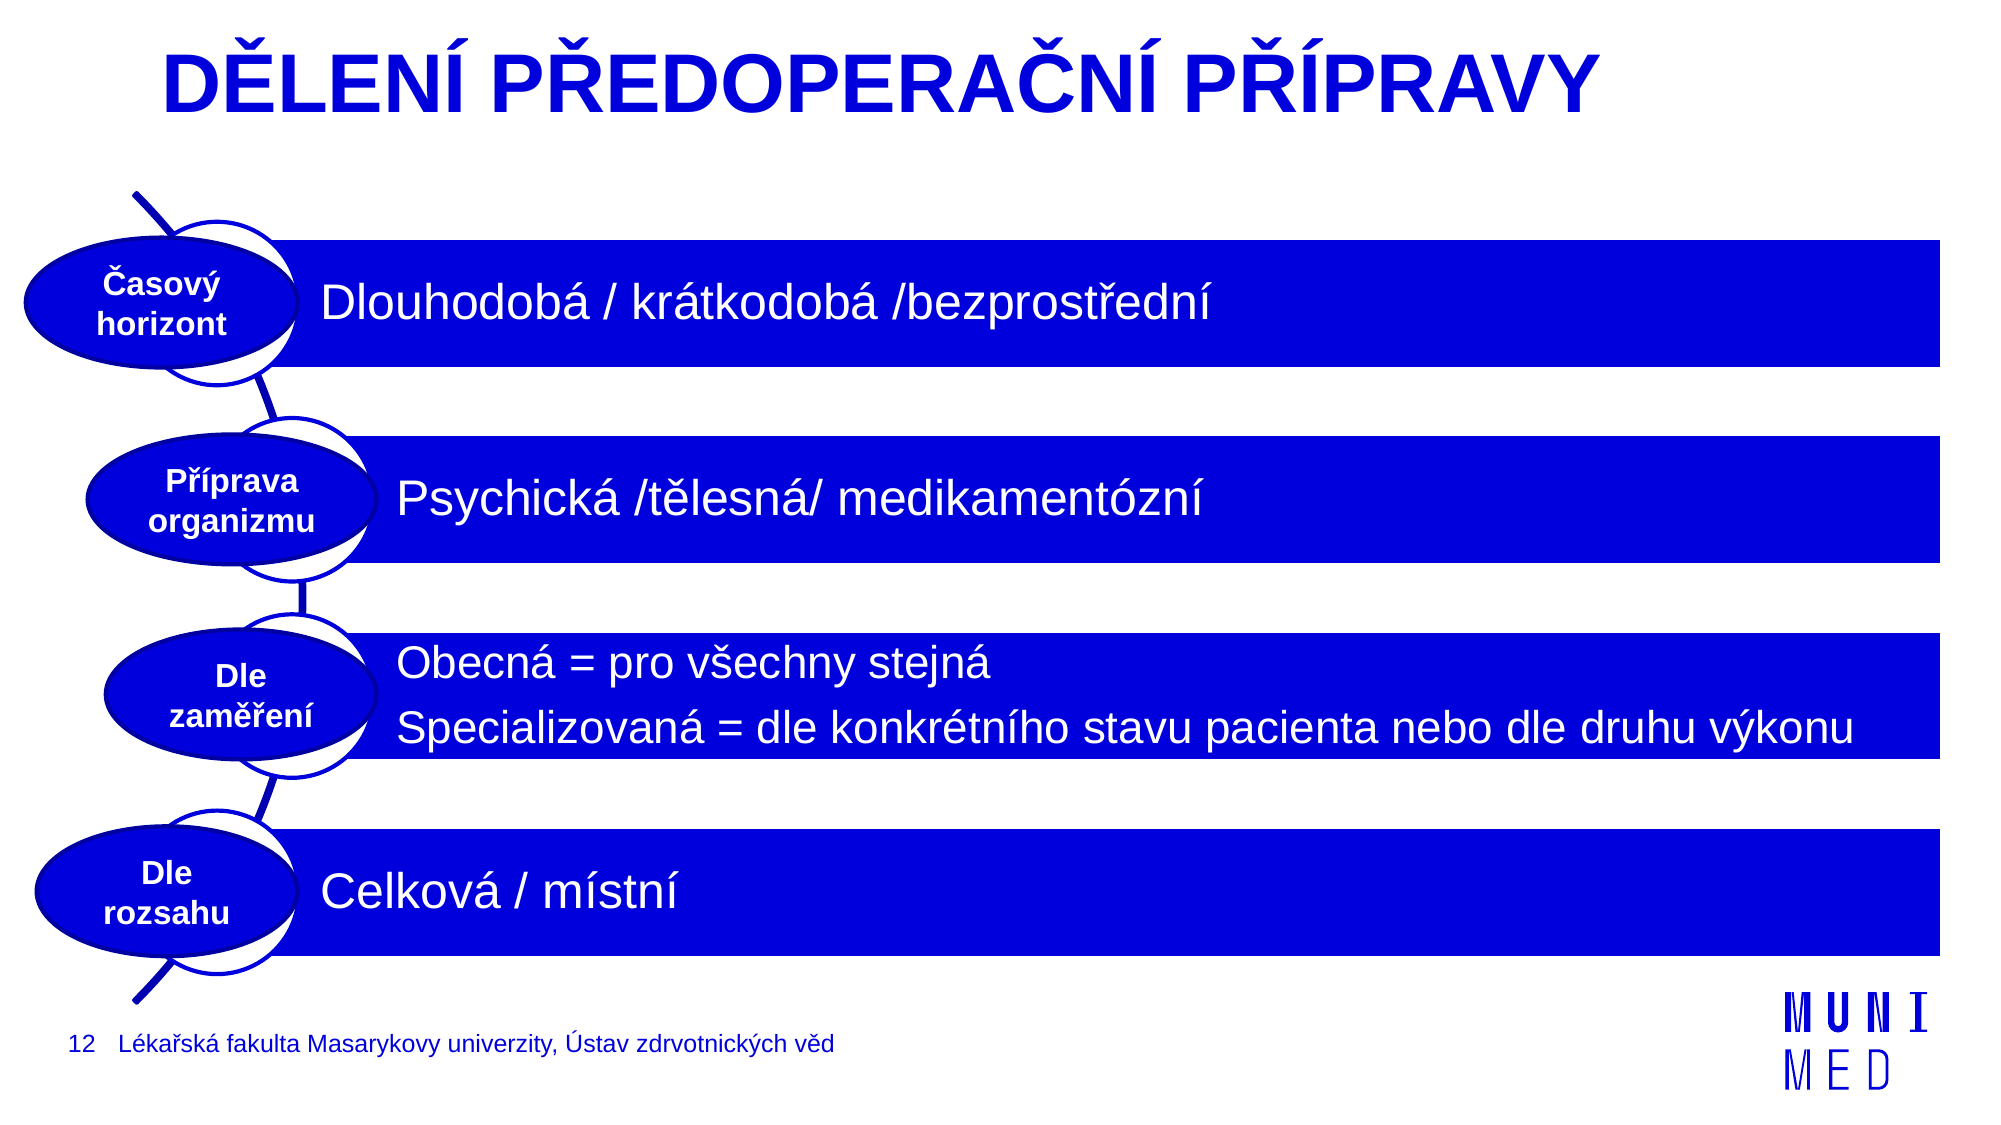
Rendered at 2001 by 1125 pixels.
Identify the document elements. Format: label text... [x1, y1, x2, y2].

text_box Dle zaměření [103, 666, 116, 723]
slide_number 12 [67, 1021, 110, 1063]
footer Lékařská fakulta Masarykovy univerzity, Ústav zdrvotnických věd [118, 1031, 1418, 1063]
text_box Dle rozsahu [34, 829, 116, 954]
text_box Příprava organizmu [85, 458, 116, 541]
title DĚLENÍ PŘEDOPERAČNÍ PŘÍPRAVY [161, 45, 1933, 159]
text_box Časový horizont [23, 239, 116, 366]
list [120, 172, 1955, 1024]
